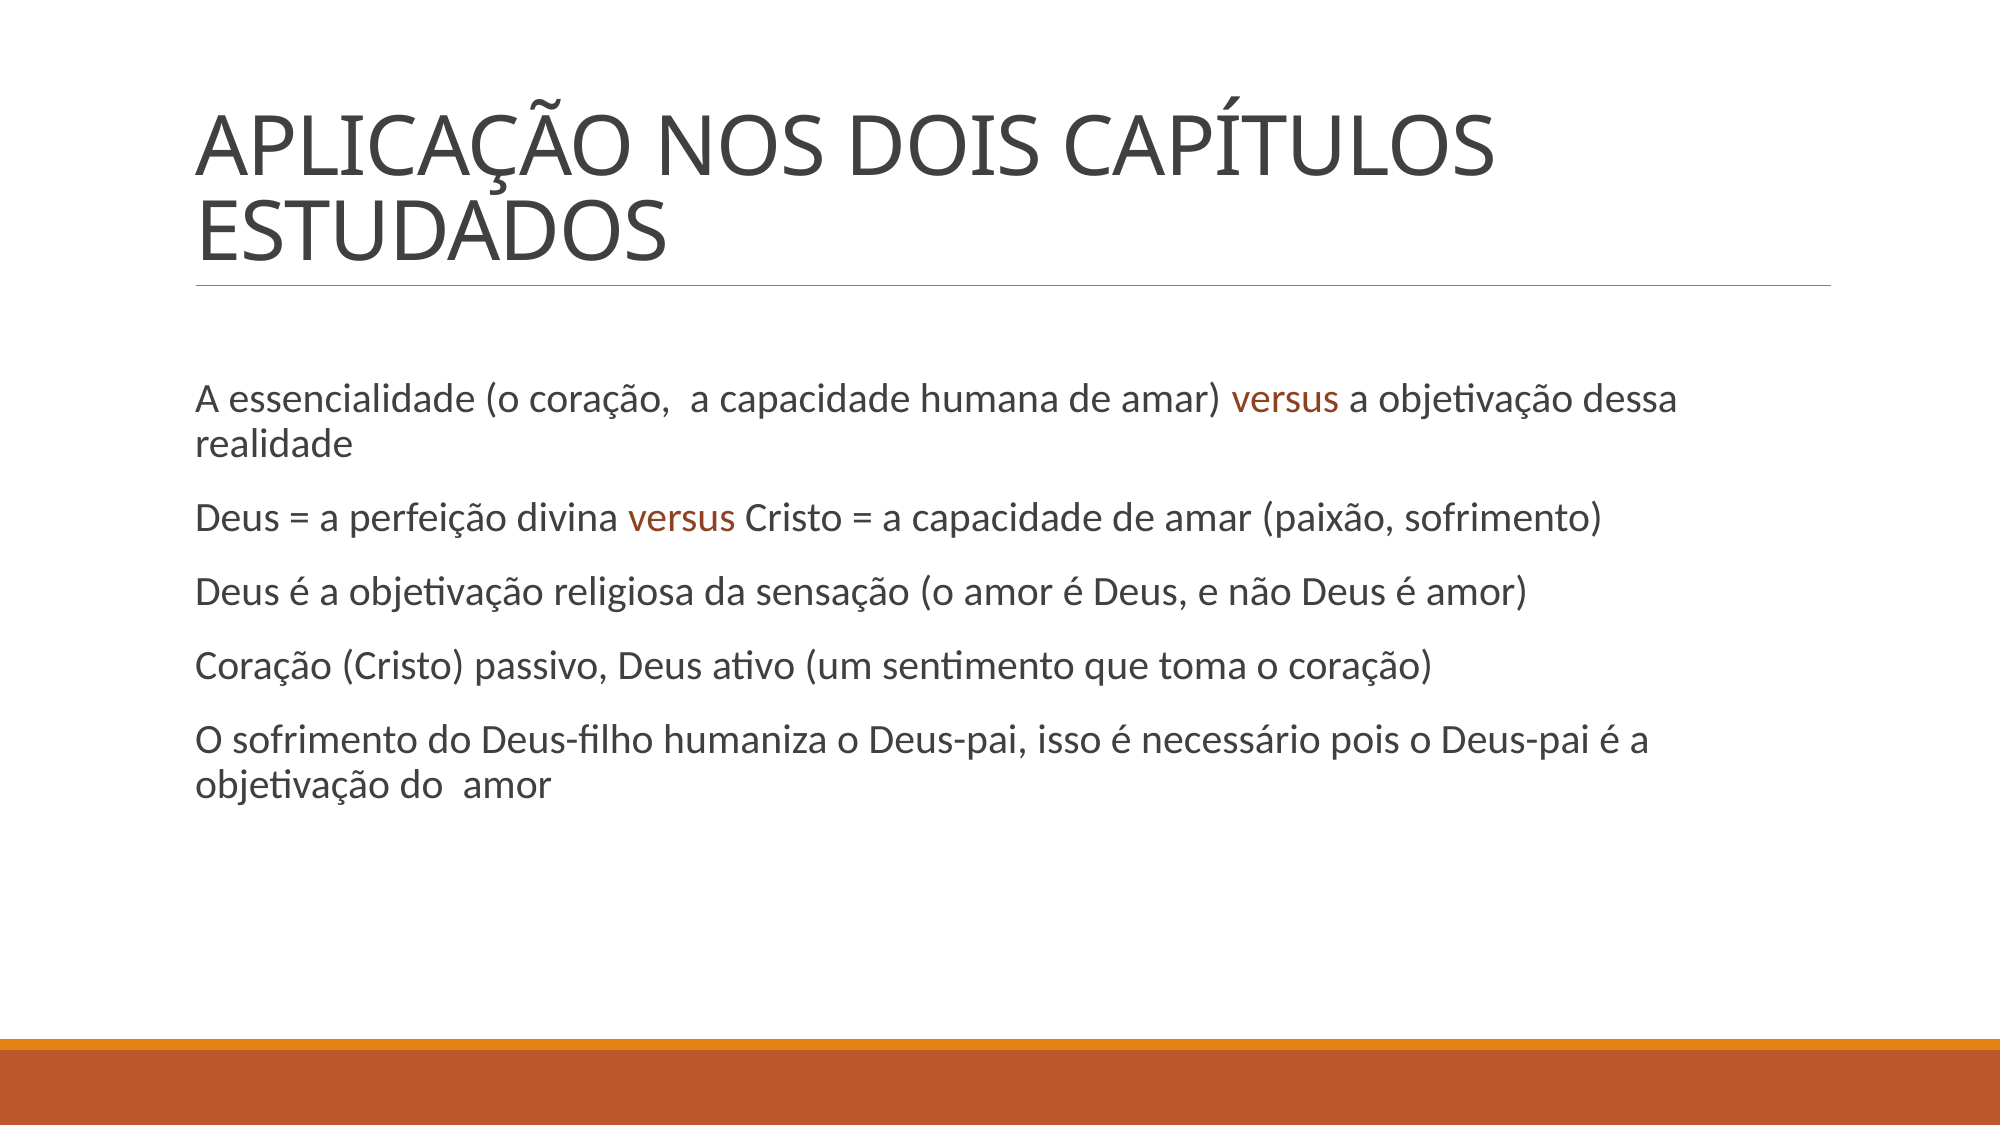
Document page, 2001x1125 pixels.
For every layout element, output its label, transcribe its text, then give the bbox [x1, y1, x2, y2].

title APLICAÇÃO NOS DOIS CAPÍTULOS ESTUDADOS [180, 47, 1830, 285]
list A essencialidade (o coração, a capacidade humana de amar) versus a objetivação dessa realidade Deus = a perfeição divina versus Cristo = a capacidade de amar (paixão, sofrimento) Deus é a objetivação religiosa da sensação (o amor é Deus, e não Deus é amor) Coração (Cristo) passivo, Deus ativo (um sentimento que toma o coração) O sofrimento do Deus-filho humaniza o Deus-pai, isso é necessário pois o Deus-pai é a objetivação do amor [180, 368, 1830, 1029]
